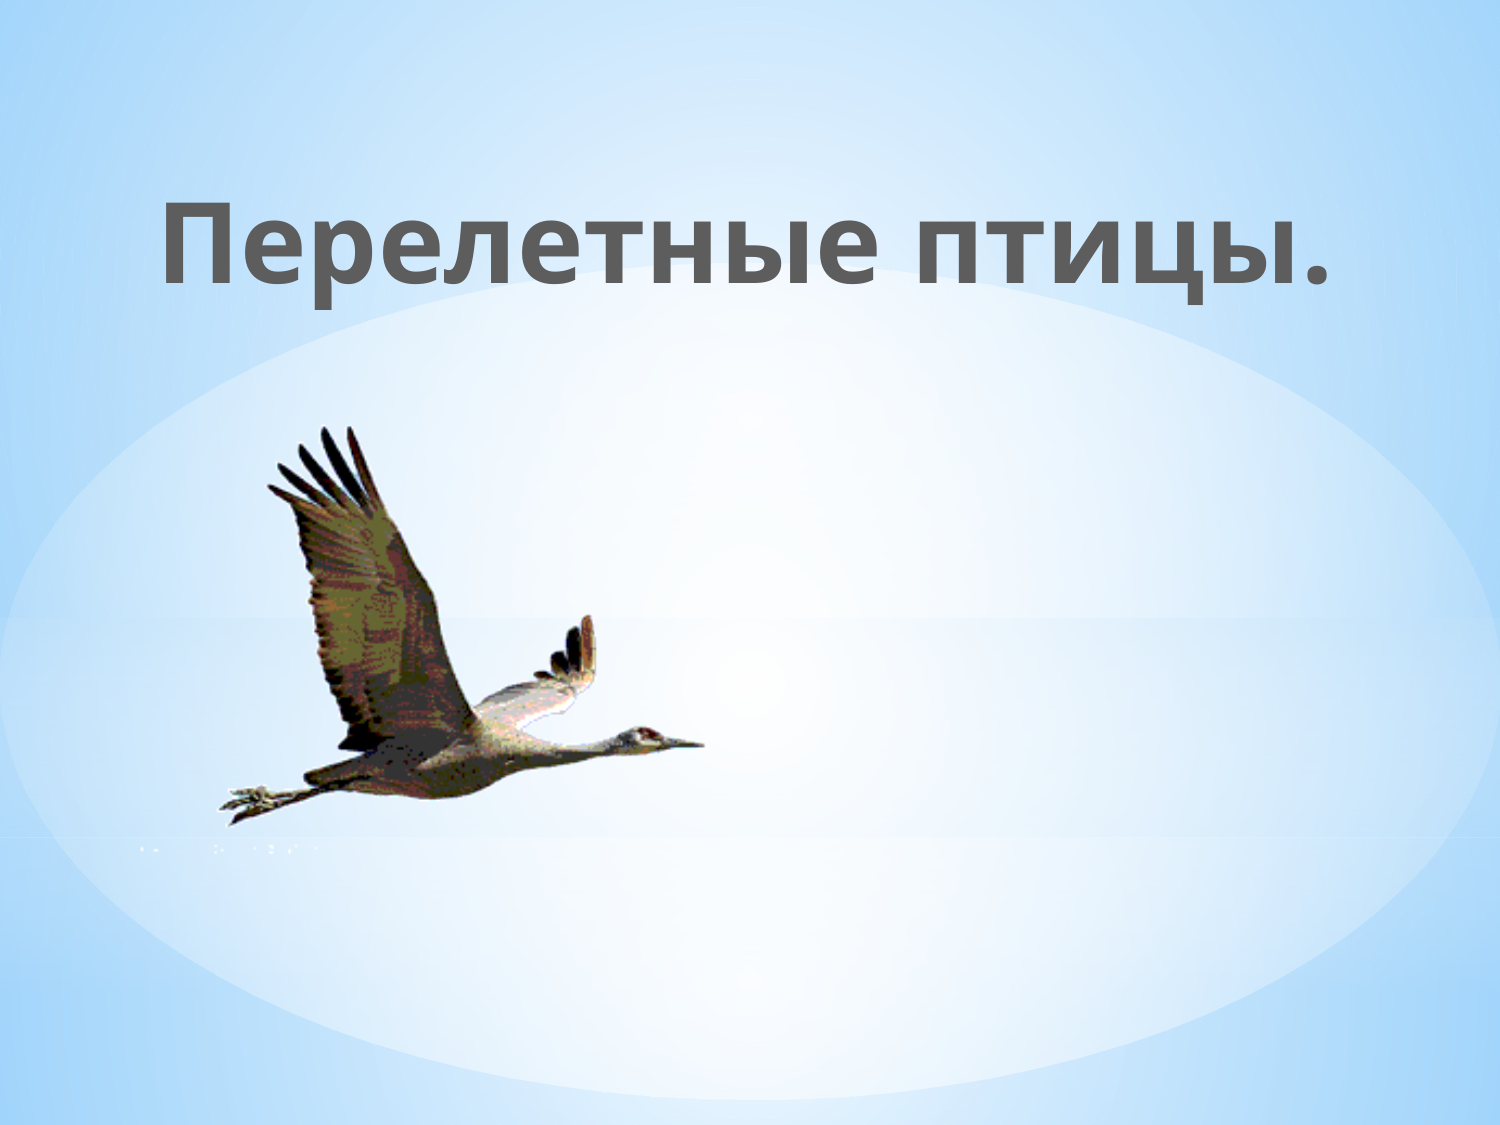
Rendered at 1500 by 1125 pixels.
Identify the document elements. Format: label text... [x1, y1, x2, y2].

text_box Перелетные птицы. [141, 163, 1349, 314]
picture [135, 373, 786, 1035]
